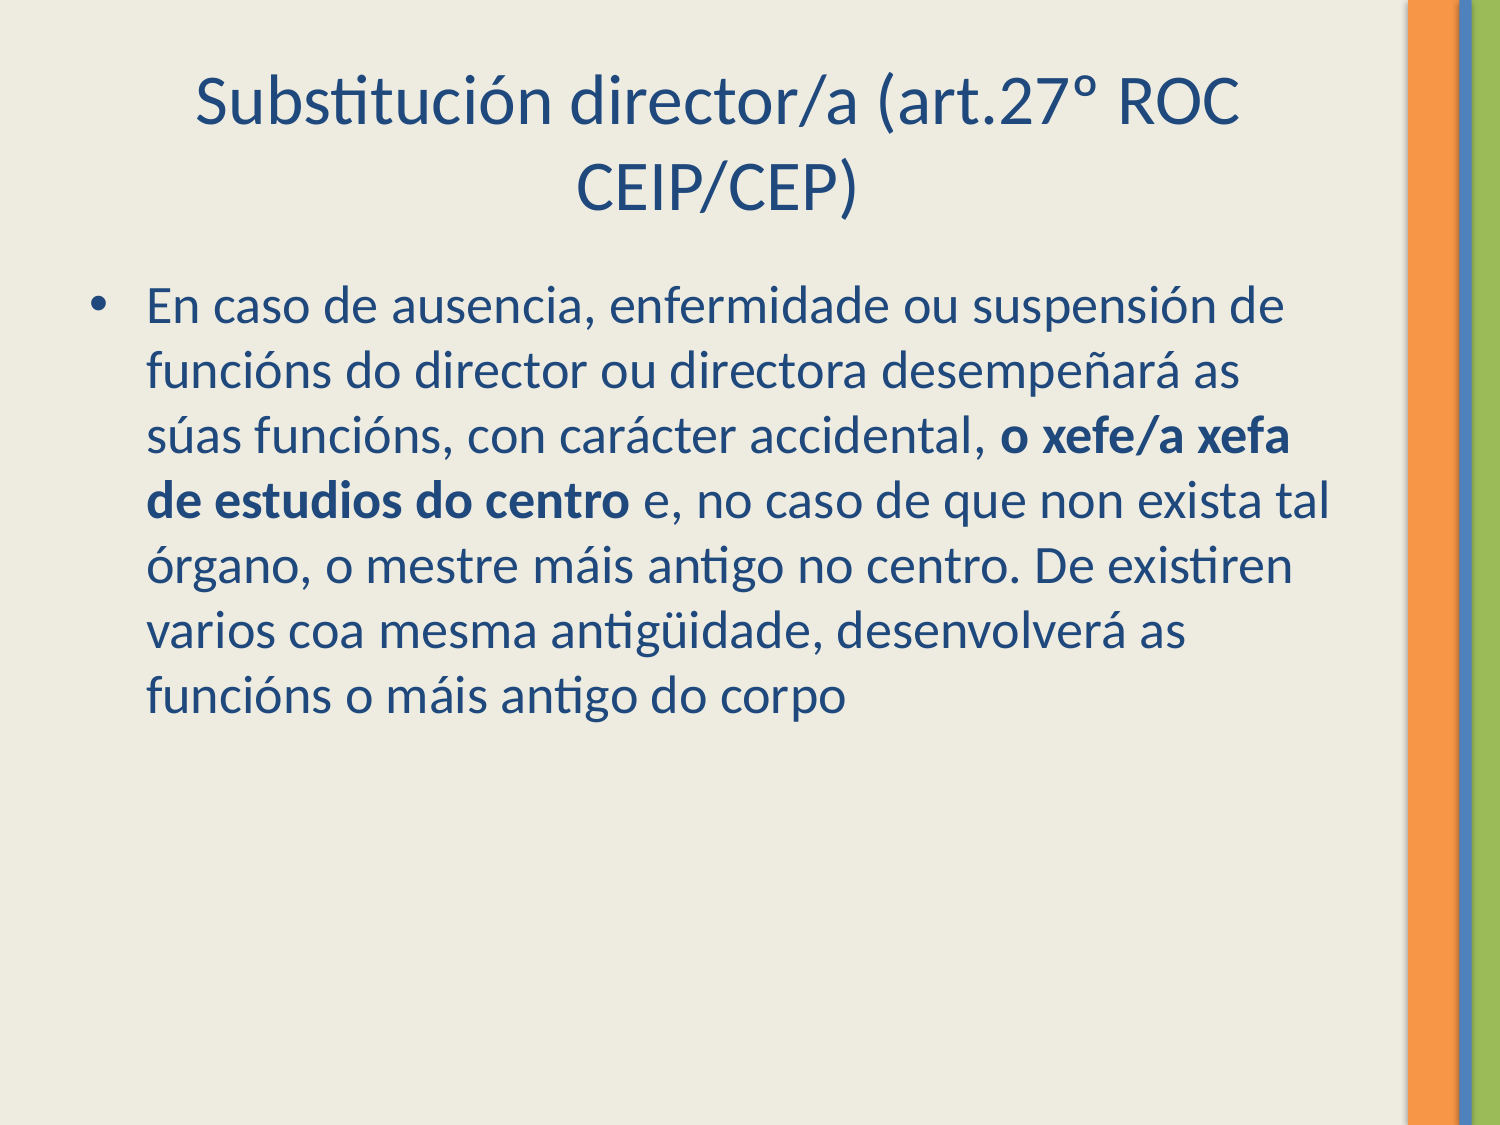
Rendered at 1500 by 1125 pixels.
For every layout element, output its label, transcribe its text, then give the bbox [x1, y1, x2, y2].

text_box En caso de ausencia, enfermidade ou suspensión de funcións do director ou directora desempeñará as súas funcións, con carácter accidental, o xefe/a xefa de estudios do centro e, no caso de que non exista tal órgano, o mestre máis antigo no centro. De existiren varios coa mesma antigüidade, desenvolverá as funcións o máis antigo do corpo [75, 262, 1363, 1005]
text_box Substitución director/a (art.27º ROC CEIP/CEP) [75, 45, 1363, 233]
